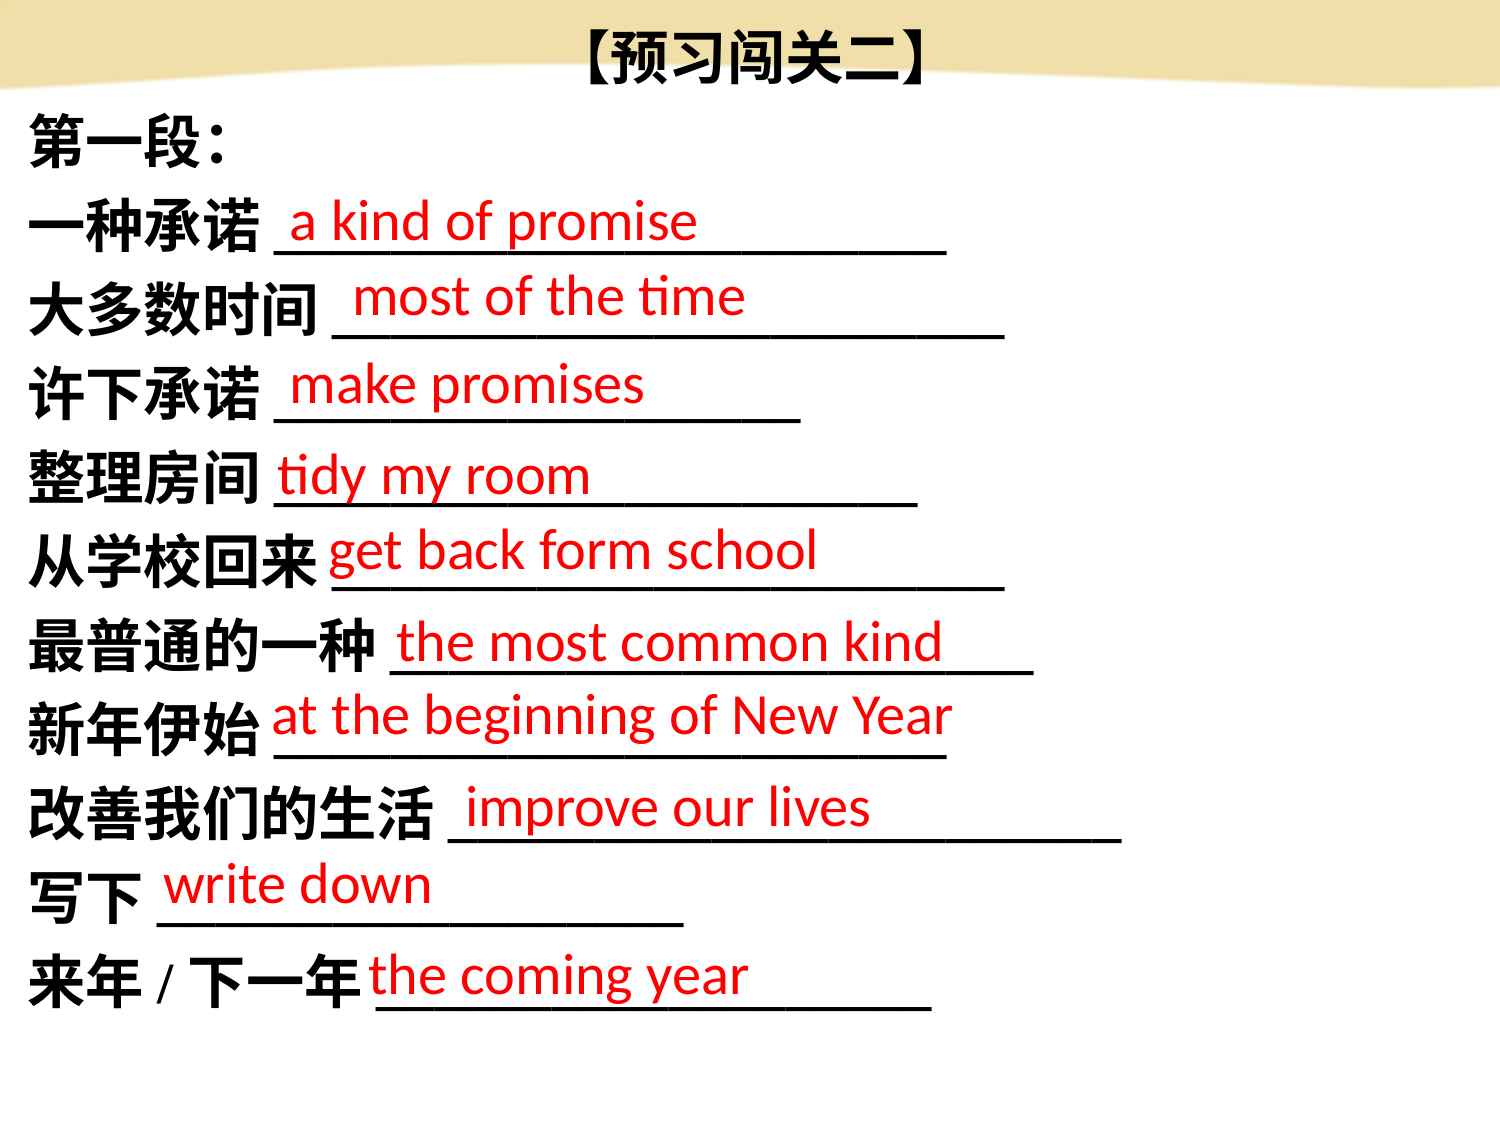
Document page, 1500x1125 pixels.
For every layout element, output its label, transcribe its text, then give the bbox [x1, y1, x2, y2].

text_box a kind of promise [274, 174, 1286, 260]
text_box 【预习闯关二】 第一段： 一种承诺_______________________ 大多数时间_______________________ 许下承诺__________________ 整理房间______________________ 从学校回来_______________________ 最普通的一种______________________ 新年伊始_______________________ 改善我们的生活_______________________ 写下__________________ 来年/下一年___________________ [12, 0, 1500, 1093]
text_box improve our lives [450, 761, 1461, 846]
text_box write down [148, 837, 1159, 923]
text_box the most common kind [381, 596, 1393, 681]
text_box most of the time [337, 249, 1348, 335]
text_box the coming year [353, 928, 1364, 1014]
text_box make promises [274, 337, 1286, 423]
text_box get back form school [313, 503, 1324, 589]
text_box tidy my room [262, 429, 1274, 514]
picture [0, 0, 1500, 1125]
text_box at the beginning of New Year [256, 668, 1268, 754]
